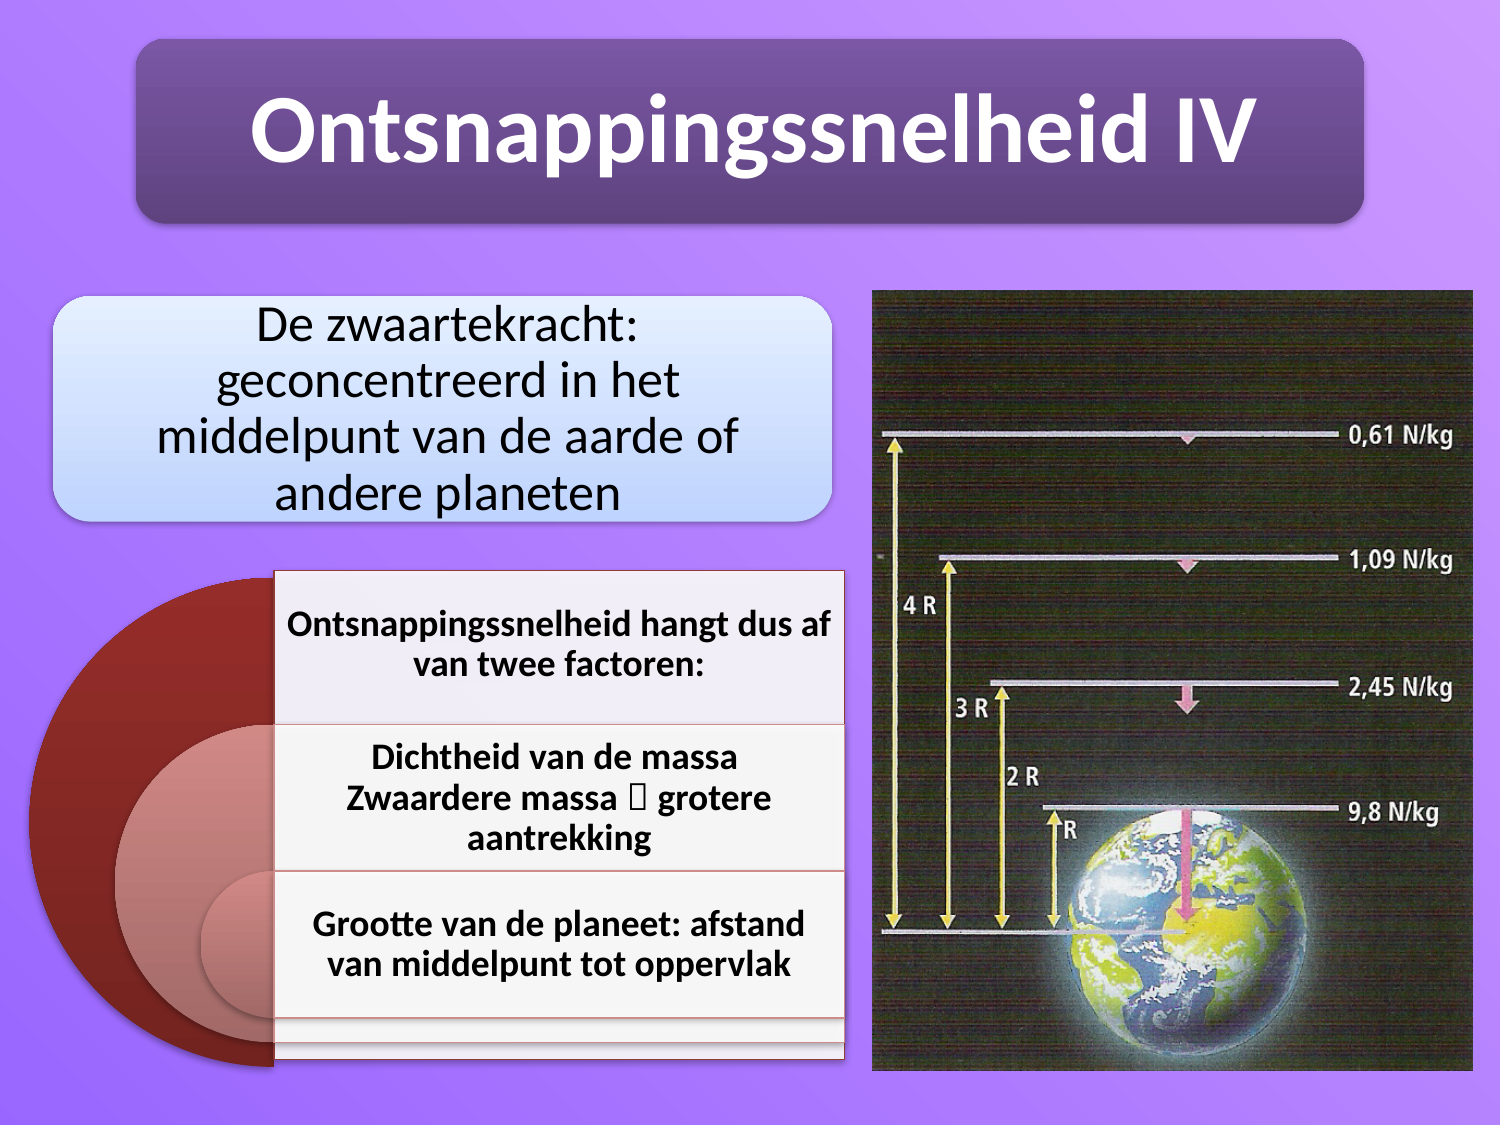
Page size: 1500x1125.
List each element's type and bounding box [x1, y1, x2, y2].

list [52, 266, 833, 549]
text_box [0, 37, 1500, 226]
text_box [29, 550, 845, 1095]
picture [872, 290, 1473, 1071]
